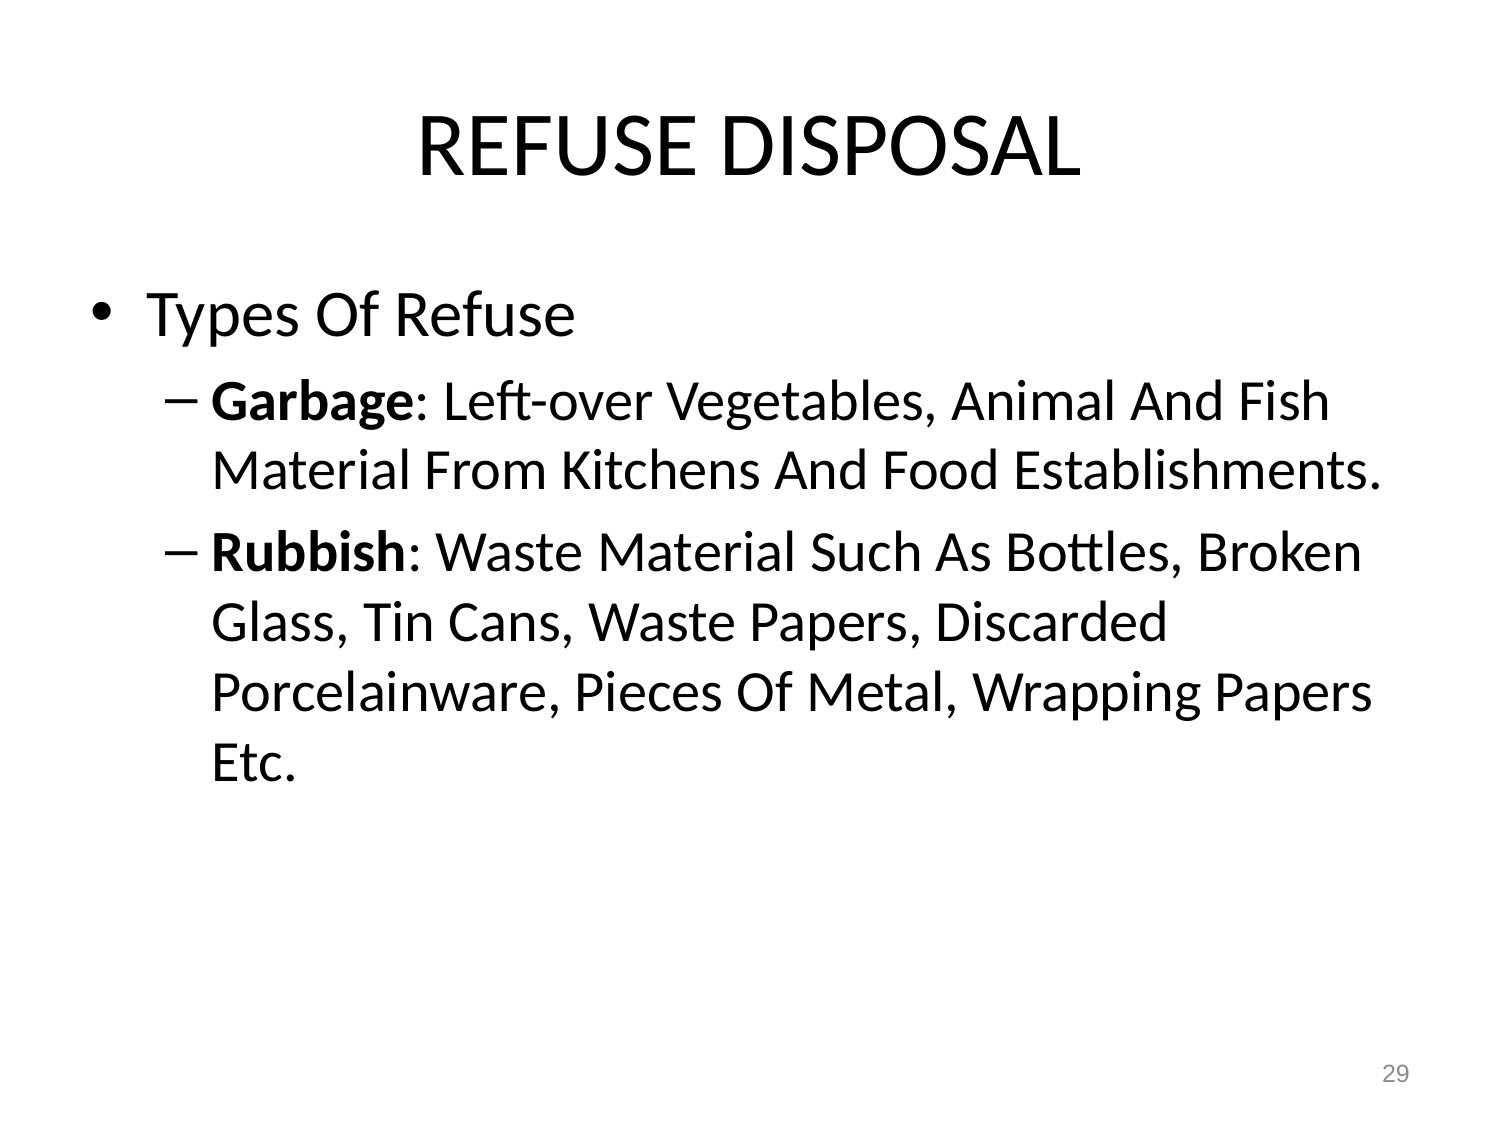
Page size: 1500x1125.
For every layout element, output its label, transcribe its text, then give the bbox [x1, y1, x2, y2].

list Types Of Refuse Garbage: Left-over Vegetables, Animal And Fish Material From Kitchens And Food Establishments. Rubbish: Waste Material Such As Bottles, Broken Glass, Tin Cans, Waste Papers, Discarded Porcelainware, Pieces Of Metal, Wrapping Papers Etc. [74, 262, 1426, 1006]
title REFUSE DISPOSAL [74, 44, 1426, 233]
slide_number 29 [1074, 1042, 1425, 1103]
